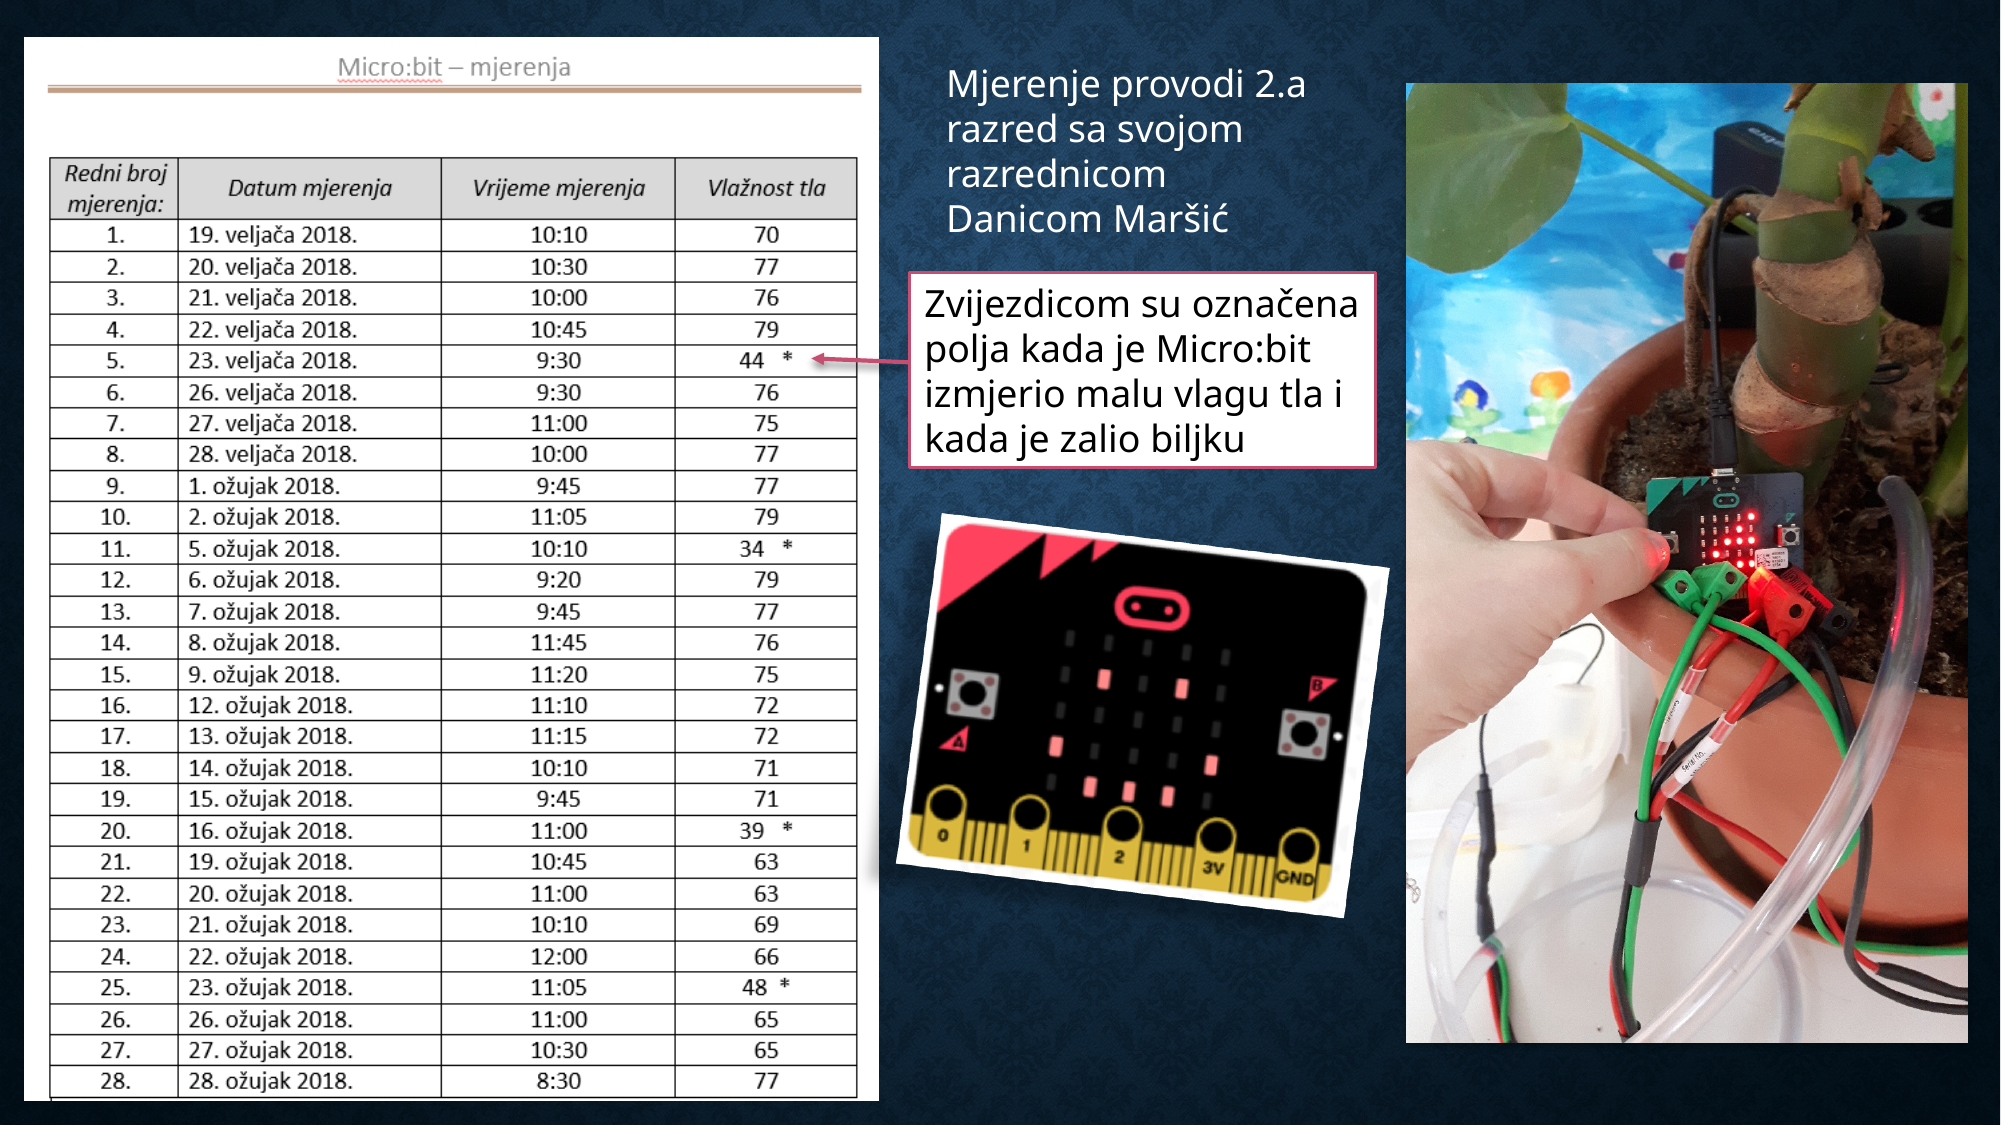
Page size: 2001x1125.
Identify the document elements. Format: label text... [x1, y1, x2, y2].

picture [1405, 83, 1968, 1043]
picture [847, 508, 1392, 954]
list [23, 37, 879, 1102]
text_box Mjerenje provodi 2.a razred sa svojom razrednicom Danicom Maršić [931, 52, 1333, 248]
text_box Zvijezdicom su označena polja kada je Micro:bit izmjerio malu vlagu tla i kada je zalio biljku [908, 271, 1377, 469]
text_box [810, 357, 911, 363]
